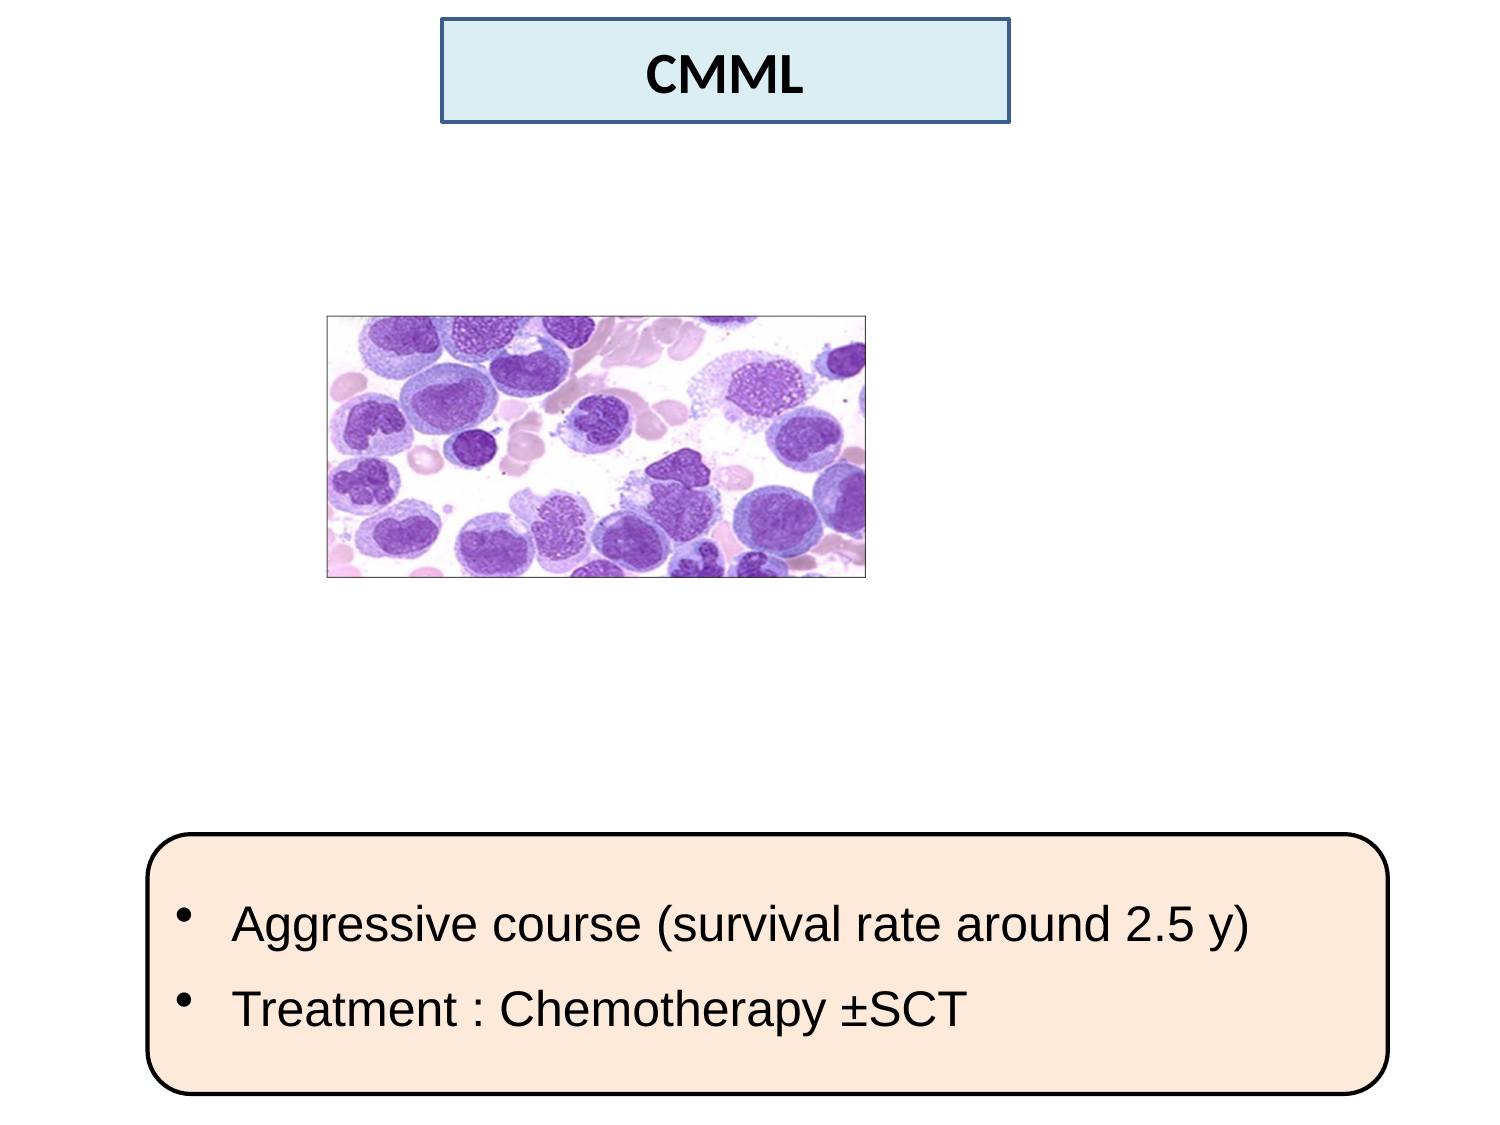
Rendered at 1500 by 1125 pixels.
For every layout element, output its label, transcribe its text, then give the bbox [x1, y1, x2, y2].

text_box Aggressive course (survival rate around 2.5 y) Treatment : Chemotherapy ±SCT [145, 832, 1390, 1097]
text_box CMML [440, 17, 1011, 124]
picture [326, 315, 866, 579]
